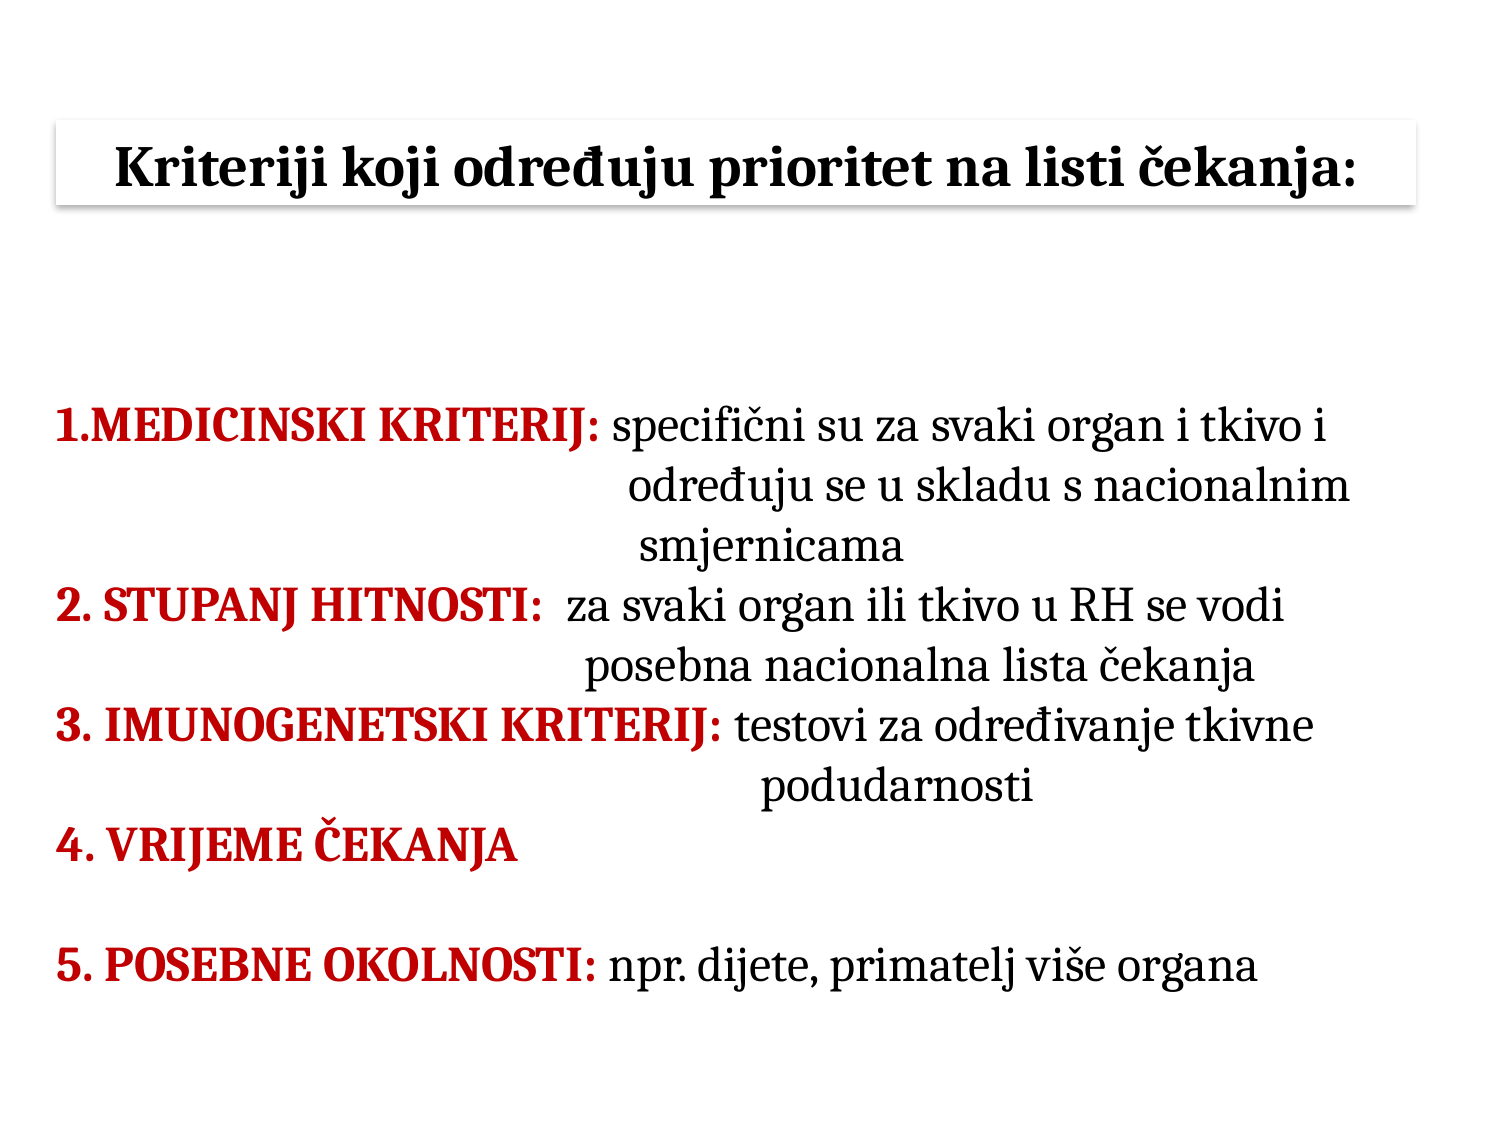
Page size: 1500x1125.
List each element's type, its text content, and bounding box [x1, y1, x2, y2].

text_box Kriteriji koji određuju prioritet na listi čekanja: [56, 120, 1416, 205]
text_box 1.MEDICINSKI KRITERIJ: specifični su za svaki organ i tkivo i određuju se u skladu s nacionalnim smjernicama 2. STUPANJ HITNOSTI: za svaki organ ili tkivo u RH se vodi posebna nacionalna lista čekanja 3. IMUNOGENETSKI KRITERIJ: testovi za određivanje tkivne podudarnosti 4. VRIJEME ČEKANJA 5. POSEBNE OKOLNOSTI: npr. dijete, primatelj više organa [41, 383, 1466, 999]
